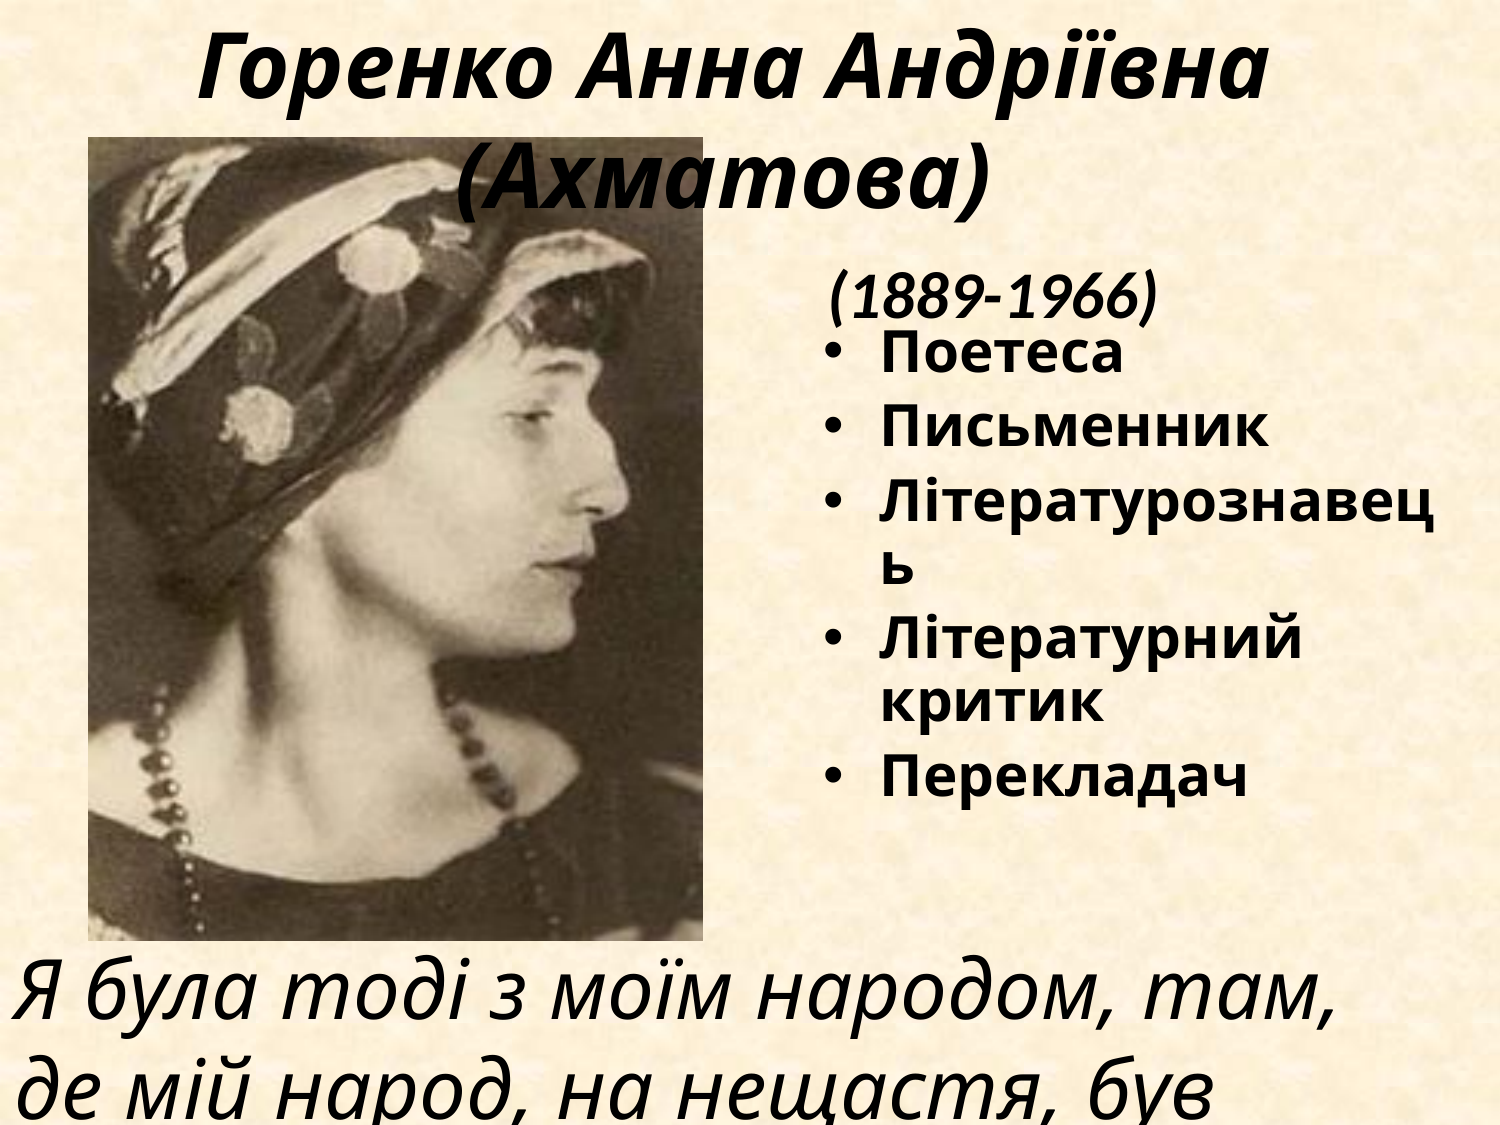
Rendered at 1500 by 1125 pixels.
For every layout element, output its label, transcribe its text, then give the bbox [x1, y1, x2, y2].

text_box Я була тоді з моїм народом, там, де мій народ, на нещастя, був [0, 928, 1447, 1125]
picture [0, 0, 1500, 1125]
text_box Горенко Анна Андріївна (Ахматова) (1889-1966) [53, 0, 1415, 414]
text_box Поетеса Письменник Літературознавець Літературний критик Перекладач [809, 314, 1460, 705]
